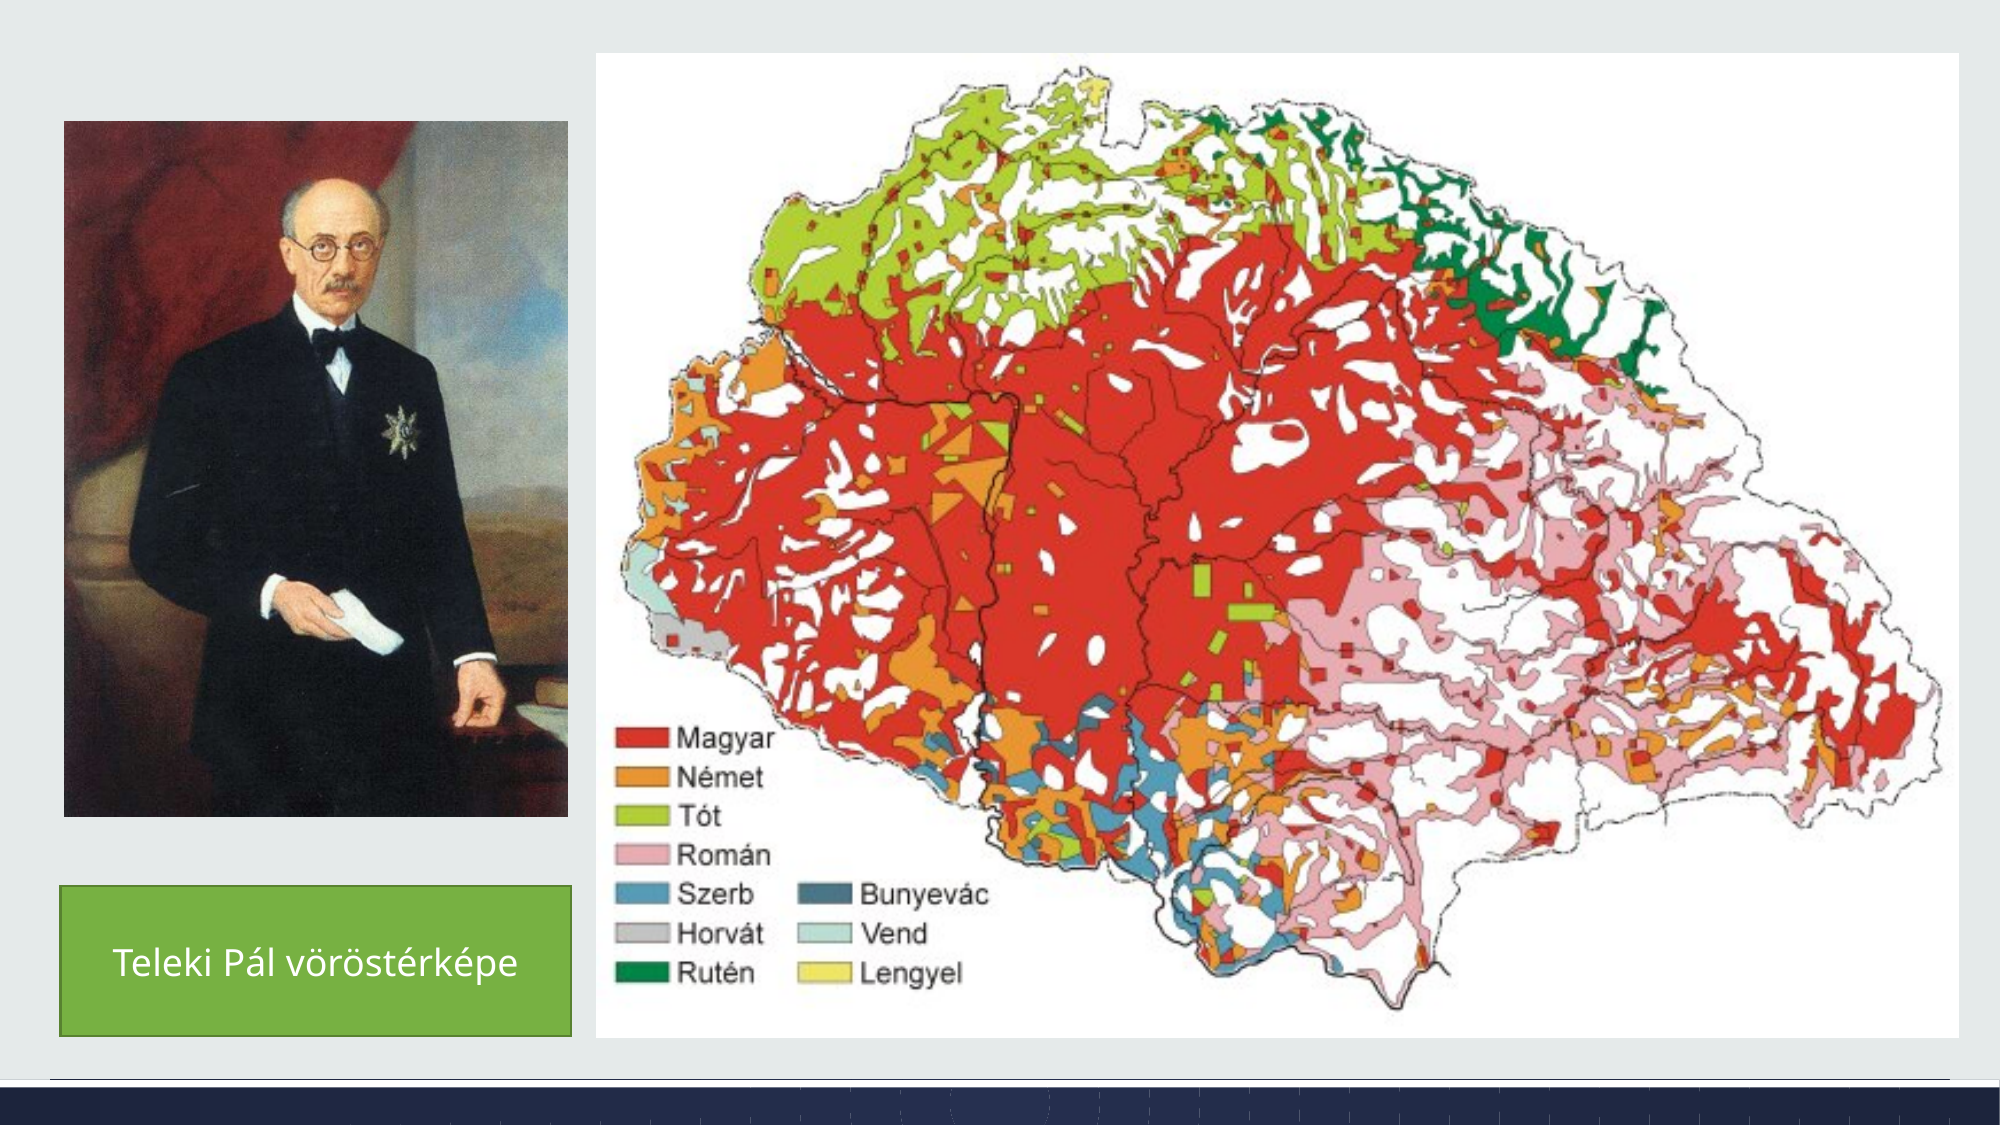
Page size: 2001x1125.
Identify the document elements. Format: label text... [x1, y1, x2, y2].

picture [64, 121, 568, 817]
text_box Teleki Pál vöröstérképe [59, 885, 572, 1037]
picture [596, 53, 1959, 1038]
